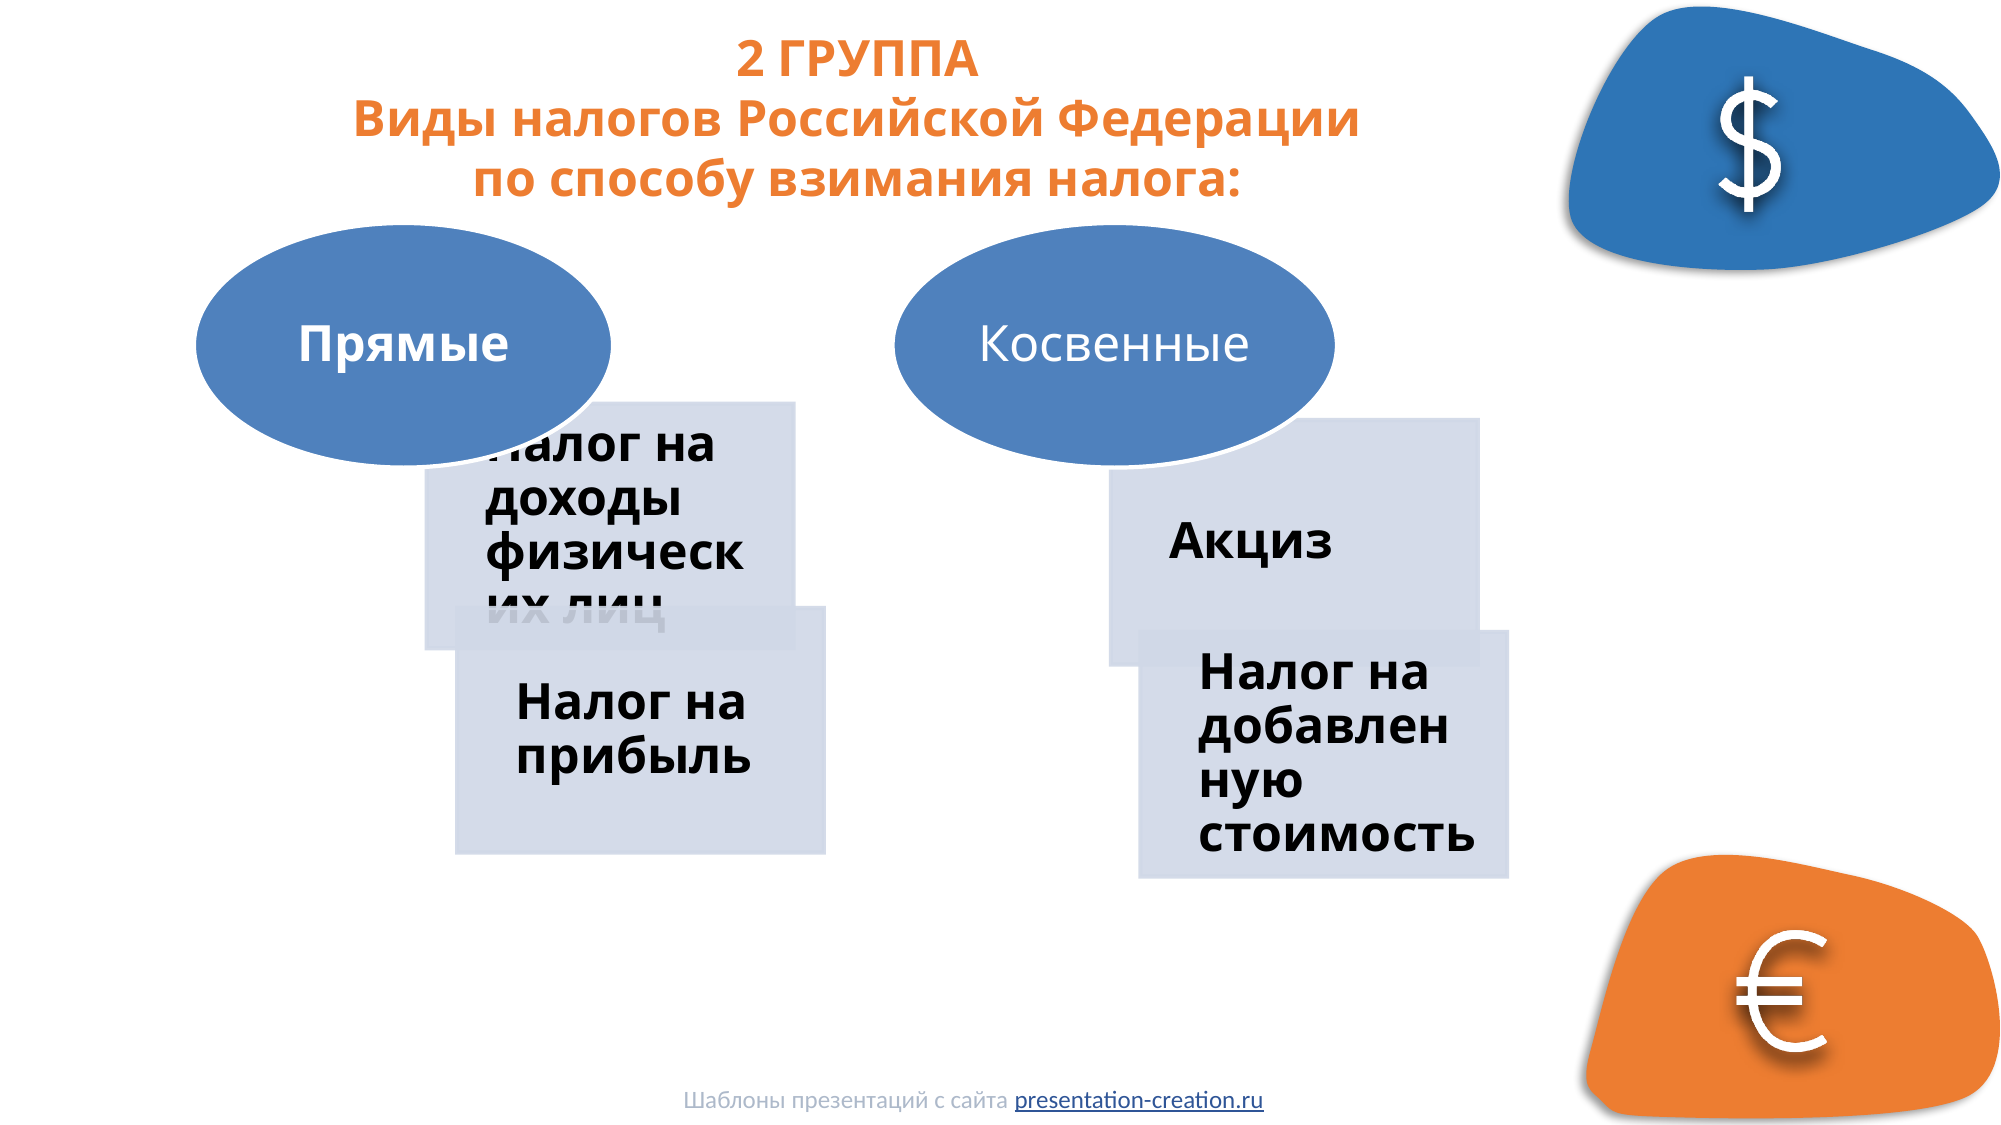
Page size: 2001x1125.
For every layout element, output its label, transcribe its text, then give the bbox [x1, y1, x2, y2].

text_box Шаблоны презентаций с сайта presentation-creation.ru [623, 1075, 1324, 1125]
picture [1673, 68, 1824, 208]
title [131, 208, 1857, 426]
picture [1706, 915, 1857, 1066]
text_box 2 ГРУППА Виды налогов Российской Федерации по способу взимания налога: [337, 19, 1378, 215]
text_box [193, 222, 1544, 933]
